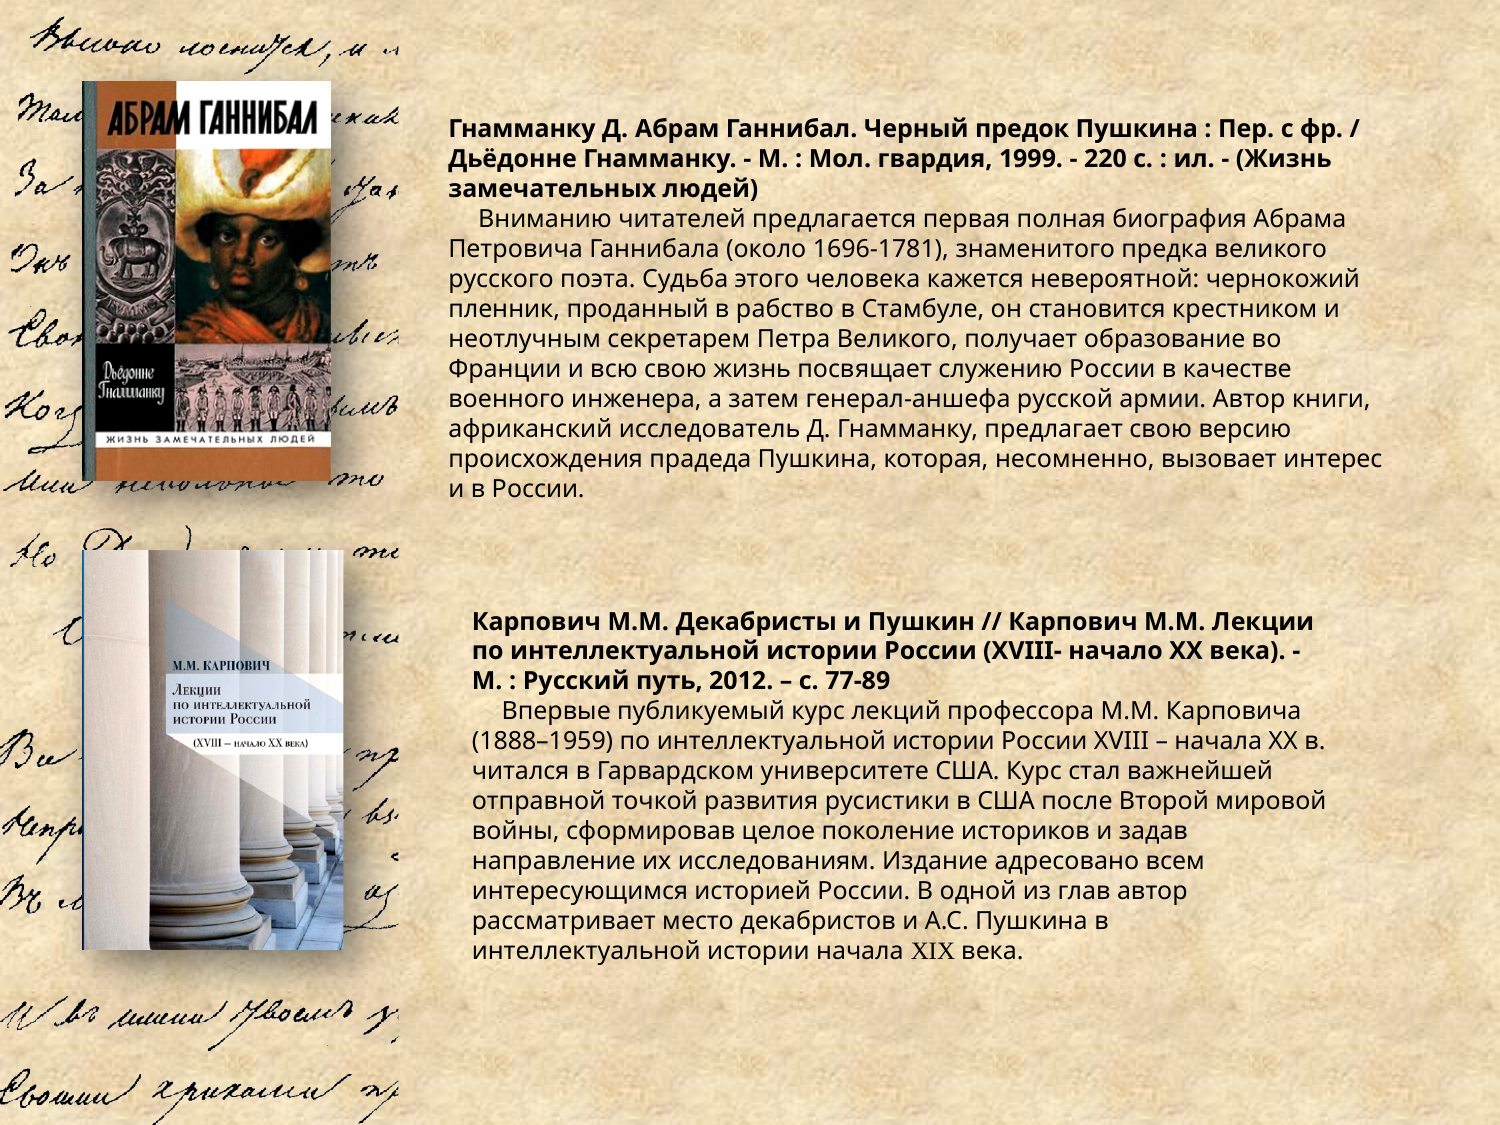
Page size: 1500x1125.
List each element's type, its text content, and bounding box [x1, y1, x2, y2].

text_box Карпович М.М. Декабристы и Пушкин // Карпович М.М. Лекции по интеллектуальной истории России (XVIII- начало XX века). - М. : Русский путь, 2012. – с. 77-89 Впервые публикуемый курс лекций профессора М.М. Карповича (1888–1959) по интеллектуальной истории России XVIII – начала XX в. читался в Гарвардском университете США. Курс стал важнейшей отправной точкой развития русистики в США после Второй мировой войны, сформировав целое поколение историков и задав направление их исследованиям. Издание адресовано всем интересующимся историей России. В одной из глав автор рассматривает место декабристов и А.С. Пушкина в интеллектуальной истории начала XIX века. [457, 597, 1348, 972]
text_box Гнамманку Д. Абрам Ганнибал. Черный предок Пушкина : Пер. с фр. / Дьёдонне Гнамманку. - М. : Мол. гвардия, 1999. - 220 с. : ил. - (Жизнь замечательных людей) Вниманию читателей предлагается первая полная биография Абрама Петровича Ганнибала (около 1696-1781), знаменитого предка великого русского поэта. Судьба этого человека кажется невероятной: чернокожий пленник, проданный в рабство в Стамбуле, он становится крестником и неотлучным секретарем Петра Великого, получает образование во Франции и всю свою жизнь посвящает служению России в качестве военного инженера, а затем генерал-аншефа русской армии. Автор книги, африканский исследователь Д. Гнамманку, предлагает свою версию происхождения прадеда Пушкина, которая, несомненно, вызовает интерес и в России. [442, 105, 1407, 540]
picture [0, 0, 1500, 1125]
